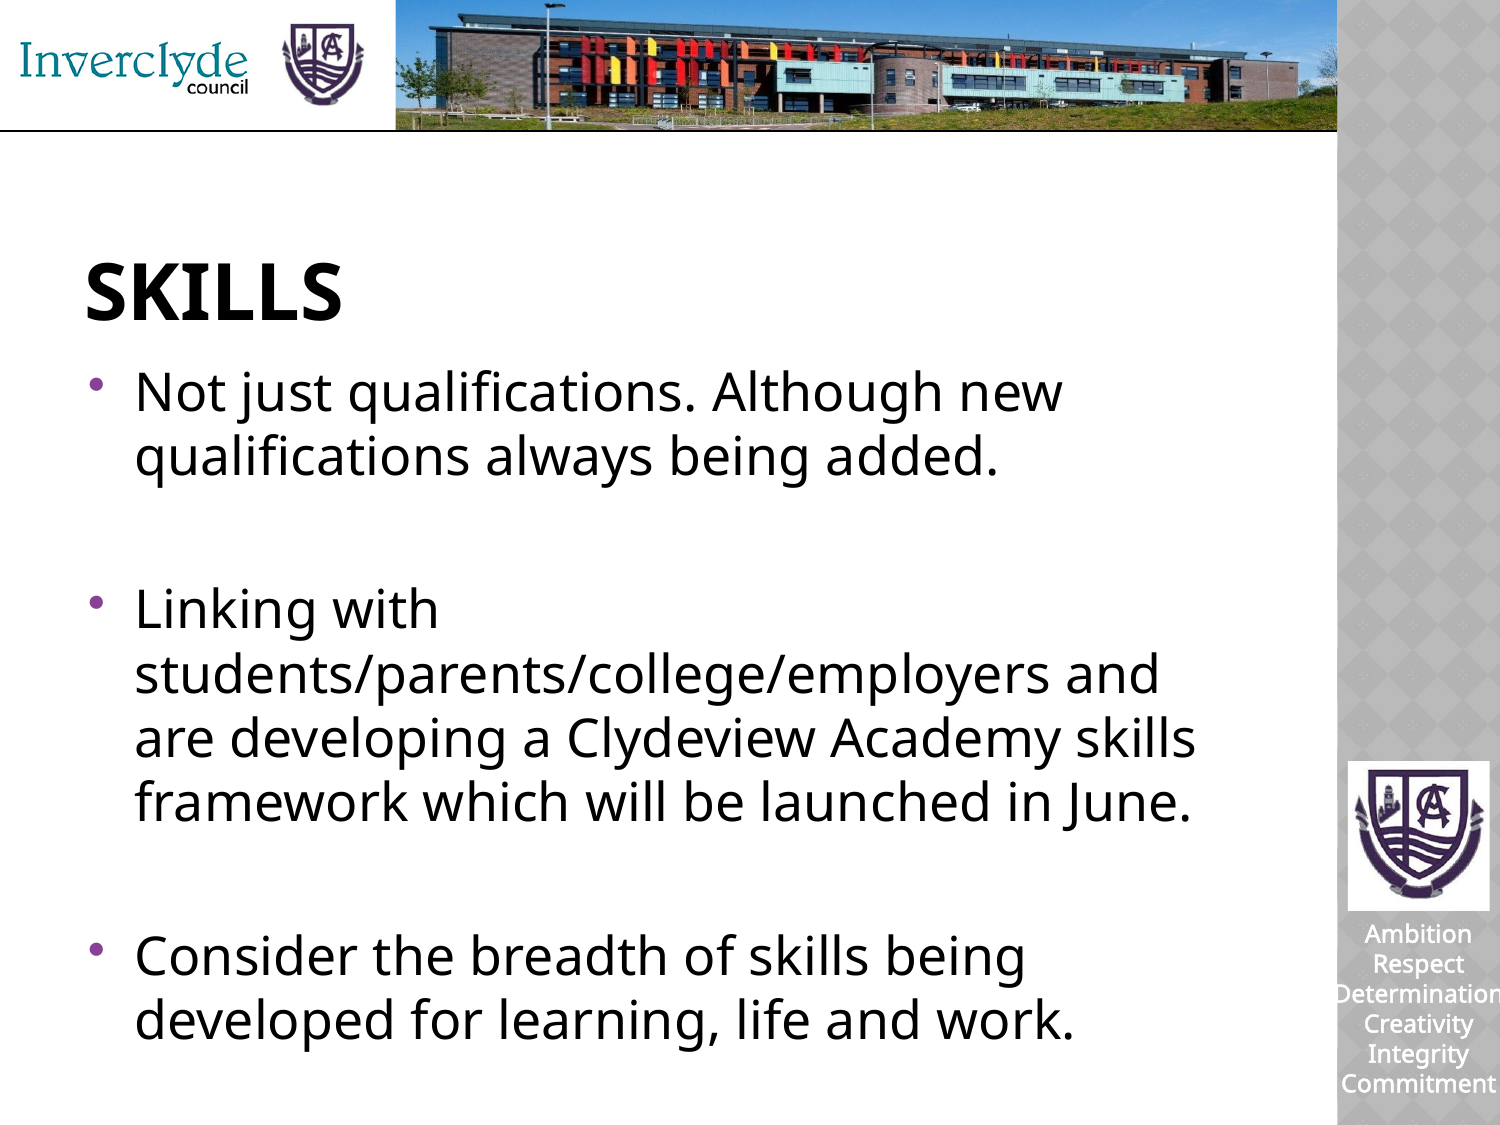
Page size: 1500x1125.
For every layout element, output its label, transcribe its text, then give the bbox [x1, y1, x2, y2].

picture [1347, 761, 1490, 911]
picture [395, 0, 1338, 131]
picture [1, 19, 266, 114]
picture [277, 18, 372, 113]
title SKILLS [76, 149, 1265, 337]
list Not just qualifications. Although new qualifications always being added. Linking with students/parents/college/employers and are developing a Clydeview Academy skills framework which will be launched in June. Consider the breadth of skills being developed for learning, life and work. [75, 349, 1263, 1059]
